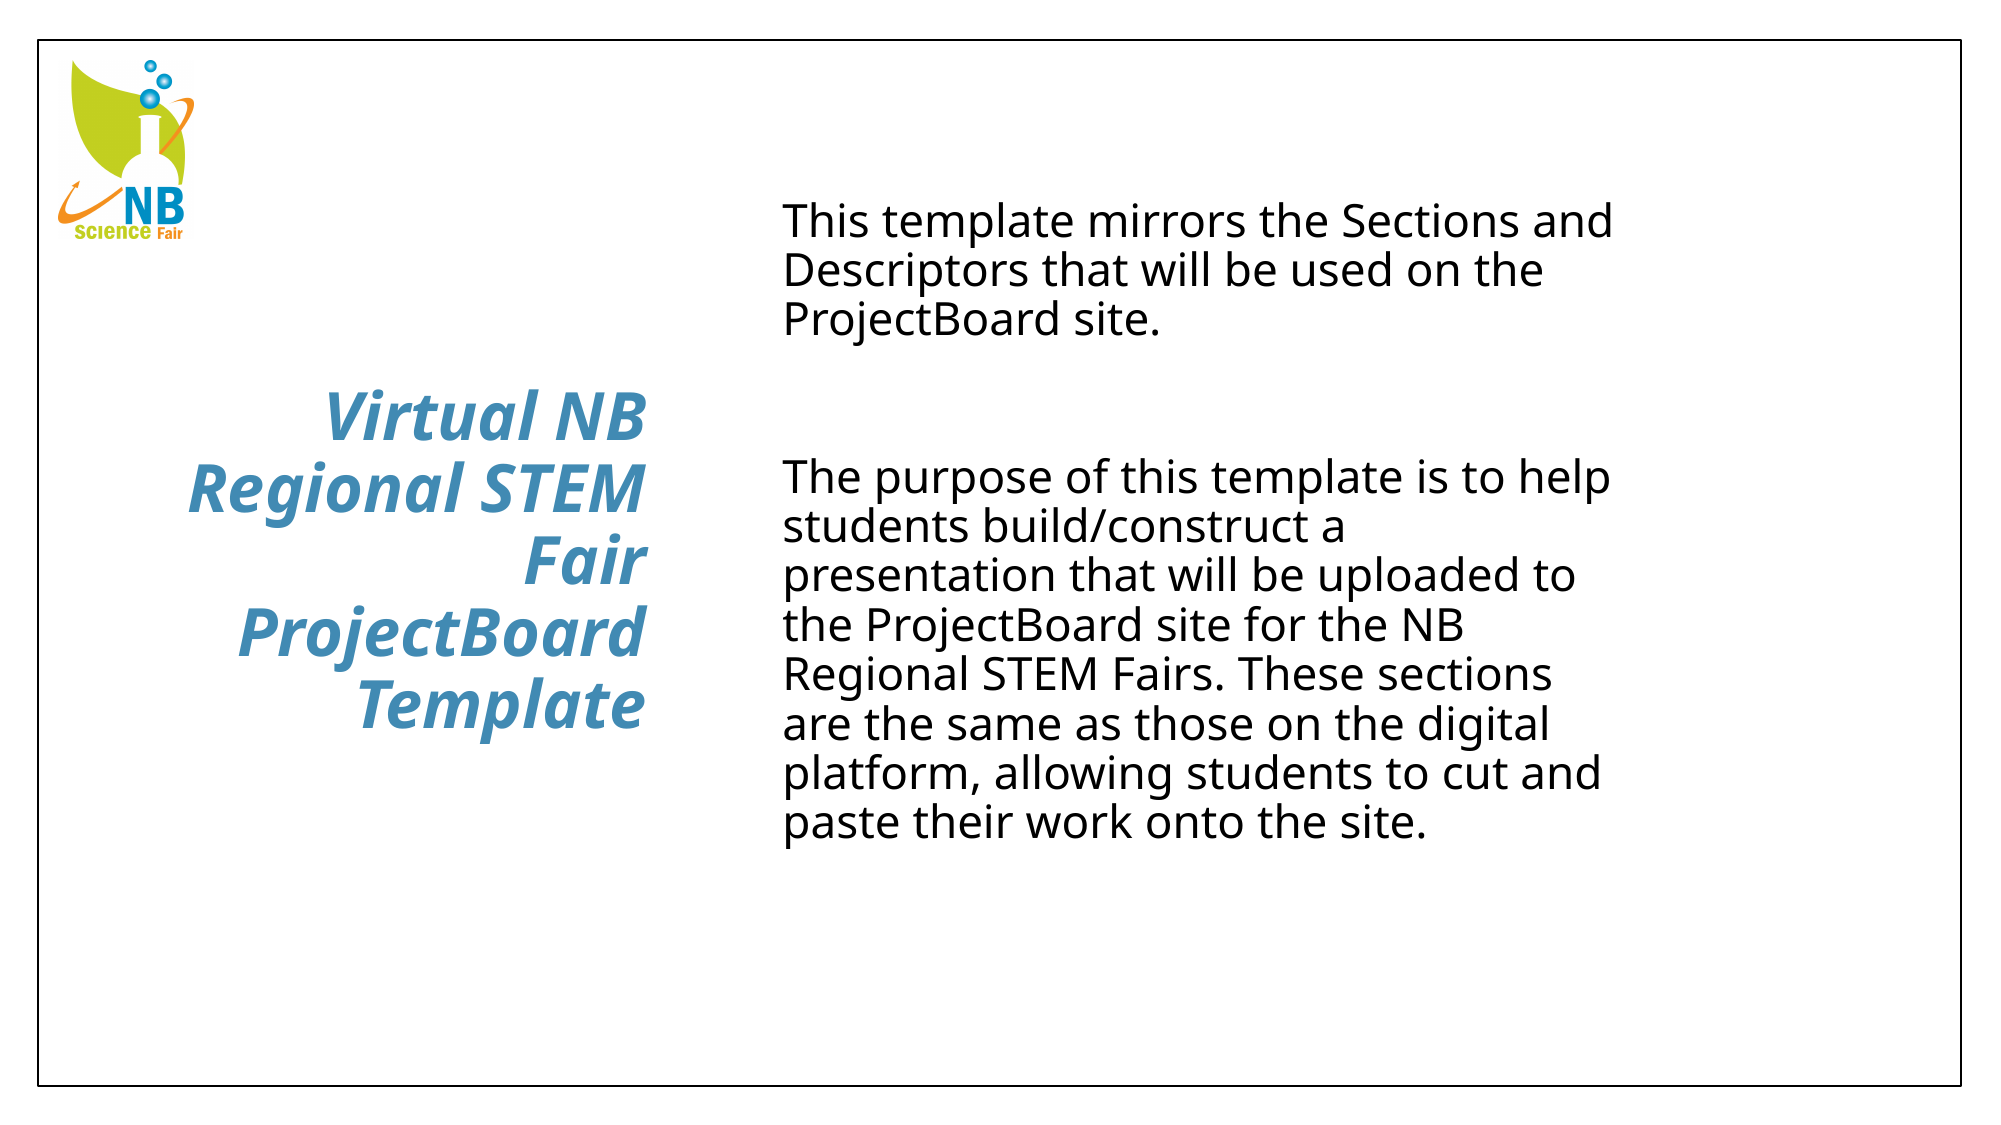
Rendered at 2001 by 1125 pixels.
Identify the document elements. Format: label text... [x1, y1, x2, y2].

title Virtual NB Regional STEM Fair ProjectBoard Template [164, 198, 662, 927]
picture [58, 59, 194, 240]
list This template mirrors the Sections and Descriptors that will be used on the ProjectBoard site. The purpose of this template is to help students build/construct a presentation that will be uploaded to the ProjectBoard site for the NB Regional STEM Fairs. These sections are the same as those on the digital platform, allowing students to cut and paste their work onto the site. [767, 173, 1638, 952]
